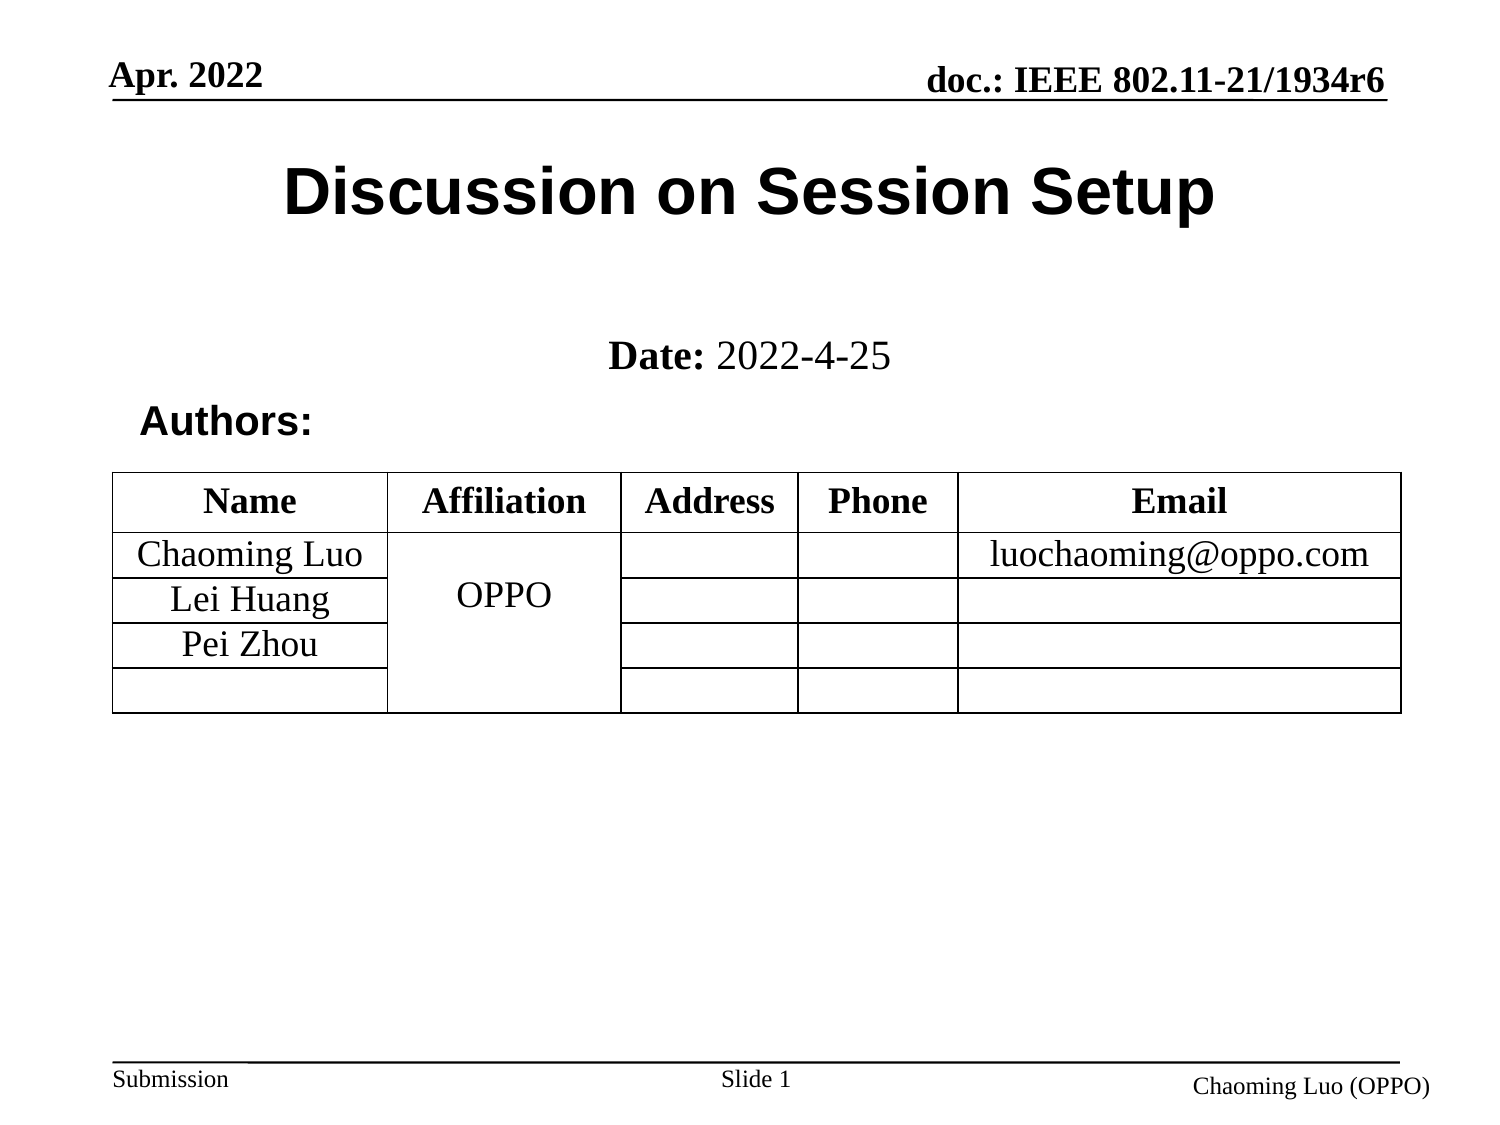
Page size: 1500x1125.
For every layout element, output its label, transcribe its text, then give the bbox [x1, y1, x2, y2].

table_cell [113, 669, 387, 712]
table_header Phone [799, 473, 957, 532]
table_header Name [113, 473, 387, 532]
table_cell [799, 624, 957, 667]
table_cell [799, 579, 957, 622]
table_cell [959, 624, 1400, 667]
table_cell [959, 579, 1400, 622]
table_cell Lei Huang [113, 579, 387, 622]
table_cell [622, 533, 797, 577]
table_cell Pei Zhou [113, 624, 387, 667]
table_cell Chaoming Luo [113, 533, 387, 577]
list Date: 2022-4-25 [112, 320, 1388, 383]
slide_number Slide 1 [712, 1061, 800, 1093]
table_cell OPPO [388, 533, 620, 712]
title Discussion on Session Setup [112, 99, 1388, 275]
table_cell [622, 624, 797, 667]
table_header Address [622, 473, 797, 532]
table_cell [622, 669, 797, 712]
table_header Email [959, 473, 1400, 532]
table_cell luochaoming@oppo.com [959, 533, 1400, 577]
text_box Chaoming Luo (OPPO) [1178, 1062, 1446, 1107]
table_cell [799, 533, 957, 577]
table_cell [622, 579, 797, 622]
table_cell [959, 669, 1400, 712]
table_header Affiliation [388, 473, 620, 532]
table_cell [799, 669, 957, 712]
text_box Authors: [112, 385, 350, 449]
